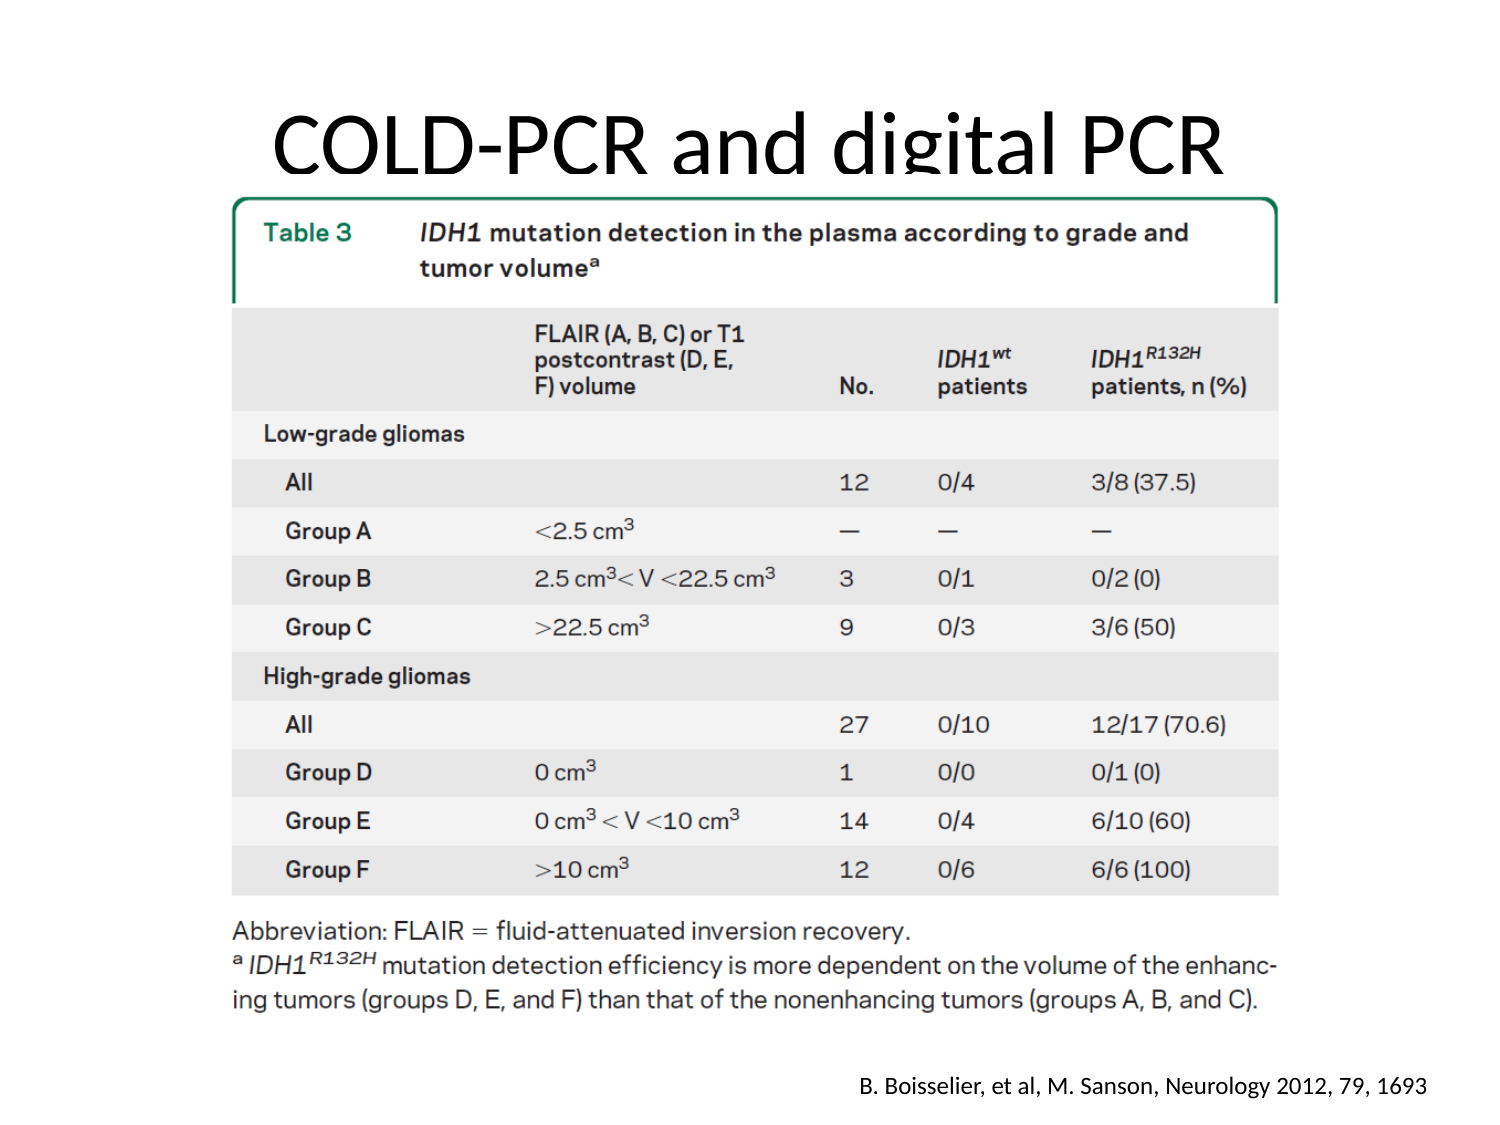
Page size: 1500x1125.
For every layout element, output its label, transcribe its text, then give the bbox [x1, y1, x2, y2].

text_box B. Boisselier, et al, M. Sanson, Neurology 2012, 79, 1693 [844, 1062, 1444, 1108]
picture [212, 174, 1313, 1035]
title COLD-PCR and digital PCR [75, 45, 1425, 233]
